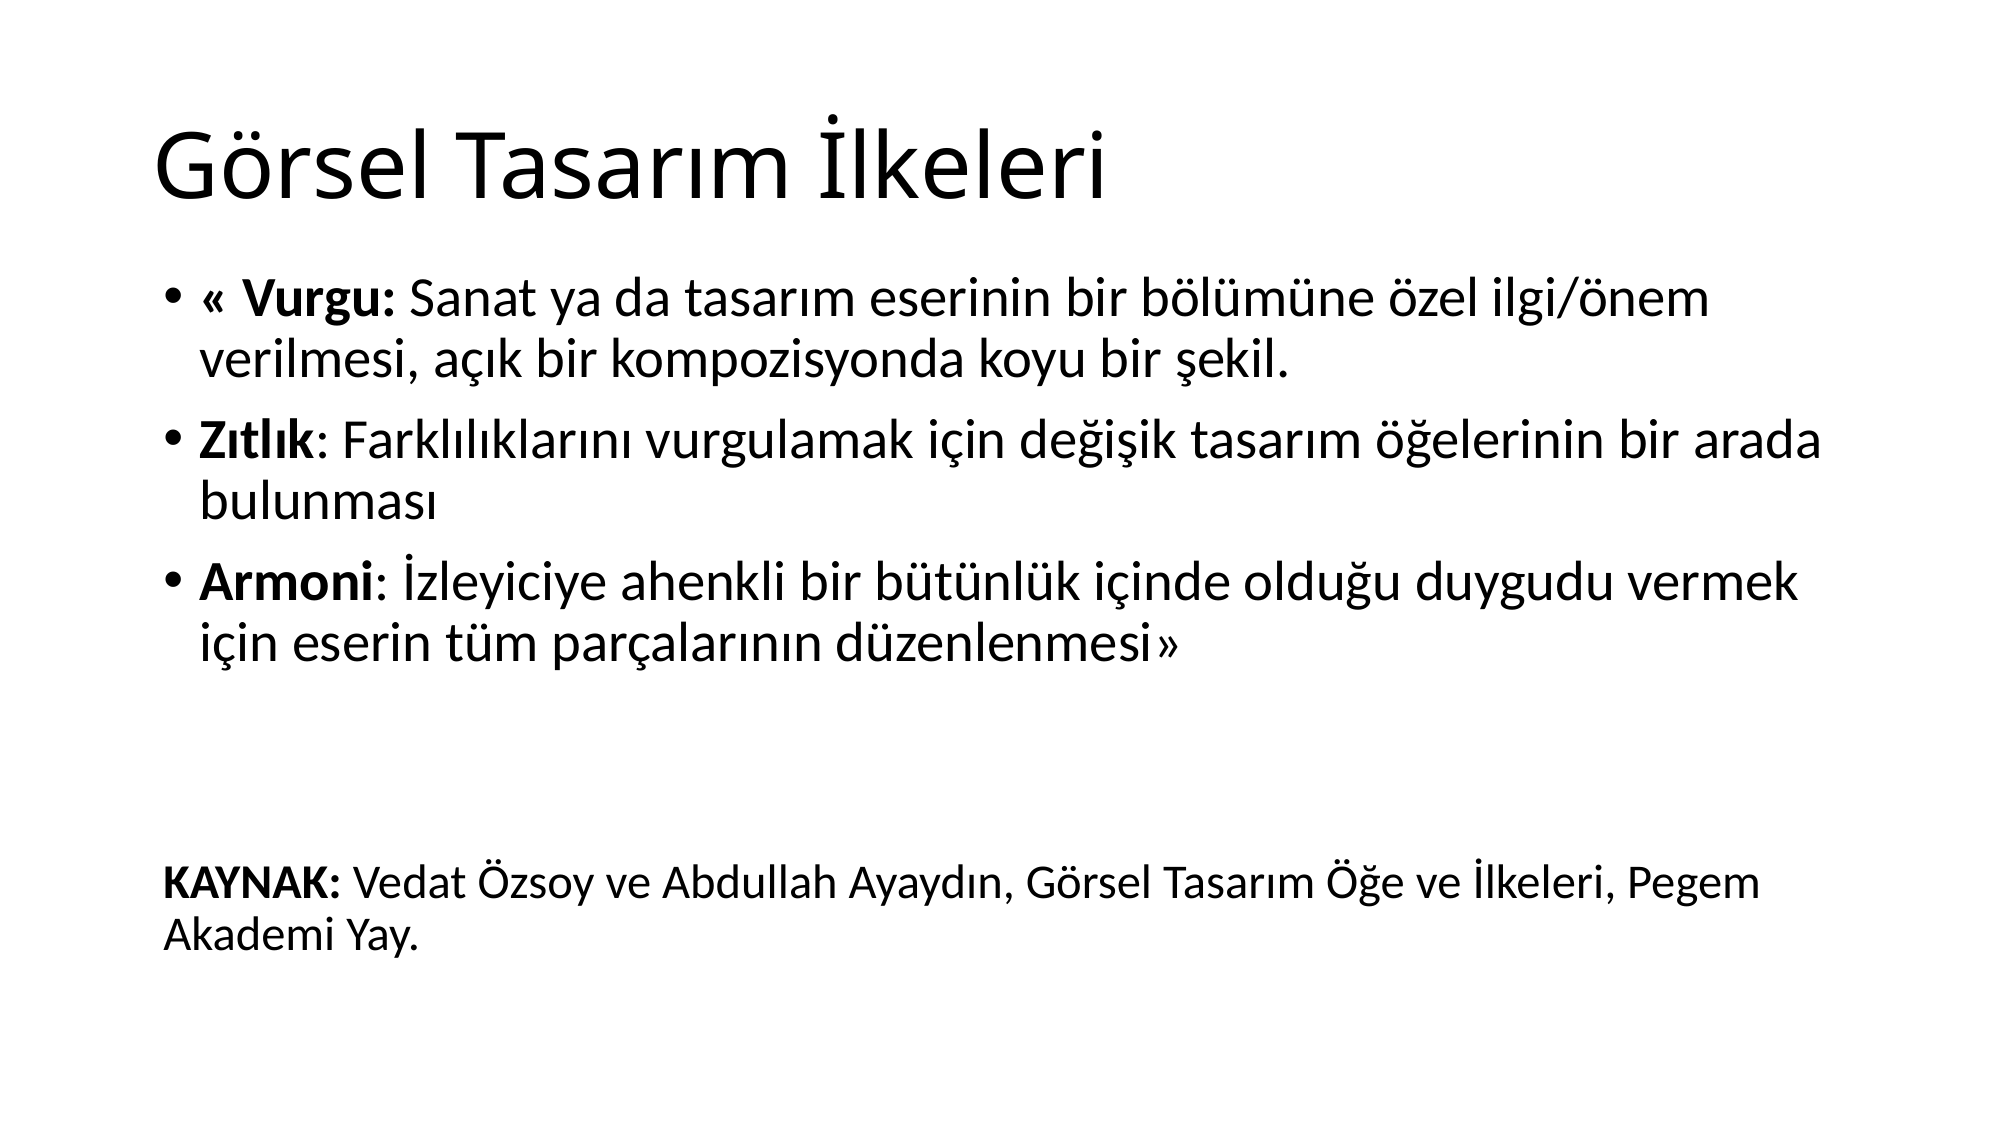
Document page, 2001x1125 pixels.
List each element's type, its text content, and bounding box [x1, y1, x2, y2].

title Görsel Tasarım İlkeleri [137, 59, 1863, 278]
list « Vurgu: Sanat ya da tasarım eserinin bir bölümüne özel ilgi/önem verilmesi, açık bir kompozisyonda koyu bir şekil. Zıtlık: Farklılıklarını vurgulamak için değişik tasarım öğelerinin bir arada bulunması Armoni: İzleyiciye ahenkli bir bütünlük içinde olduğu duygudu vermek için eserin tüm parçalarının düzenlenmesi» KAYNAK: Vedat Özsoy ve Abdullah Ayaydın, Görsel Tasarım Öğe ve İlkeleri, Pegem Akademi Yay. [148, 260, 1874, 969]
